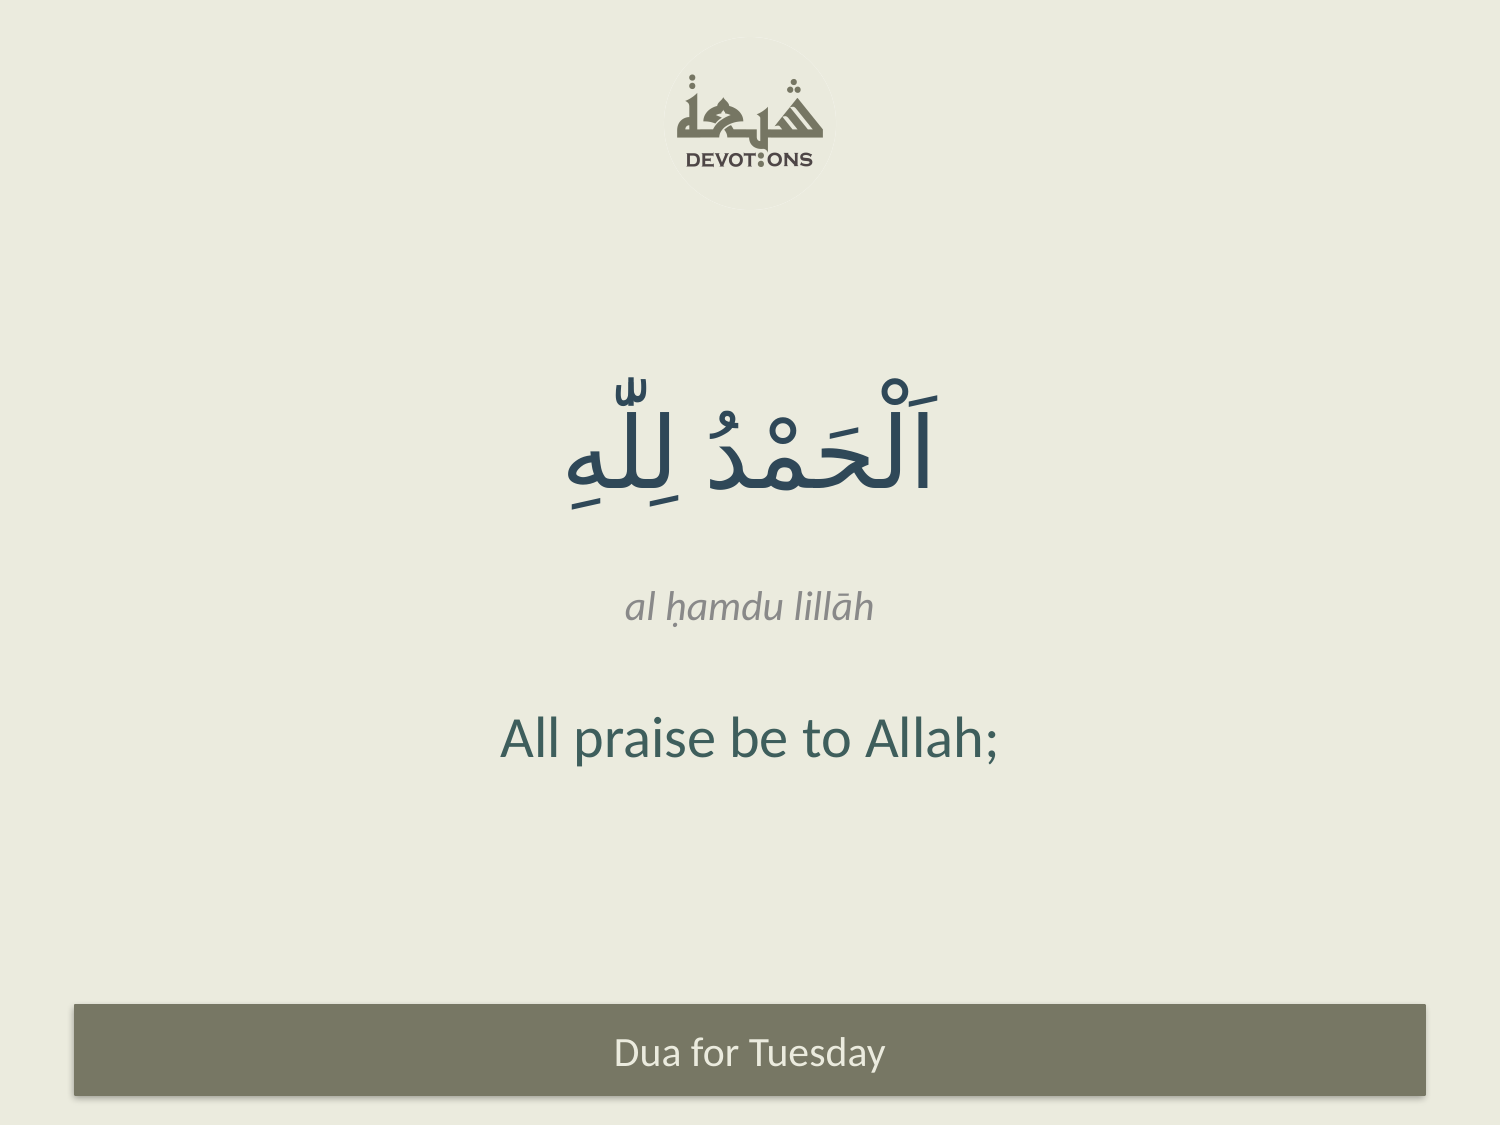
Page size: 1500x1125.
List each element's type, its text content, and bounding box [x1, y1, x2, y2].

text_box [74, 1004, 1426, 1096]
picture [656, 29, 844, 218]
text_box Dua for Tuesday [599, 1017, 901, 1083]
text_box اَلْحَمْدُ لِلّٰهِ al ḥamdu lillāh All praise be to Allah; [74, 381, 1425, 776]
